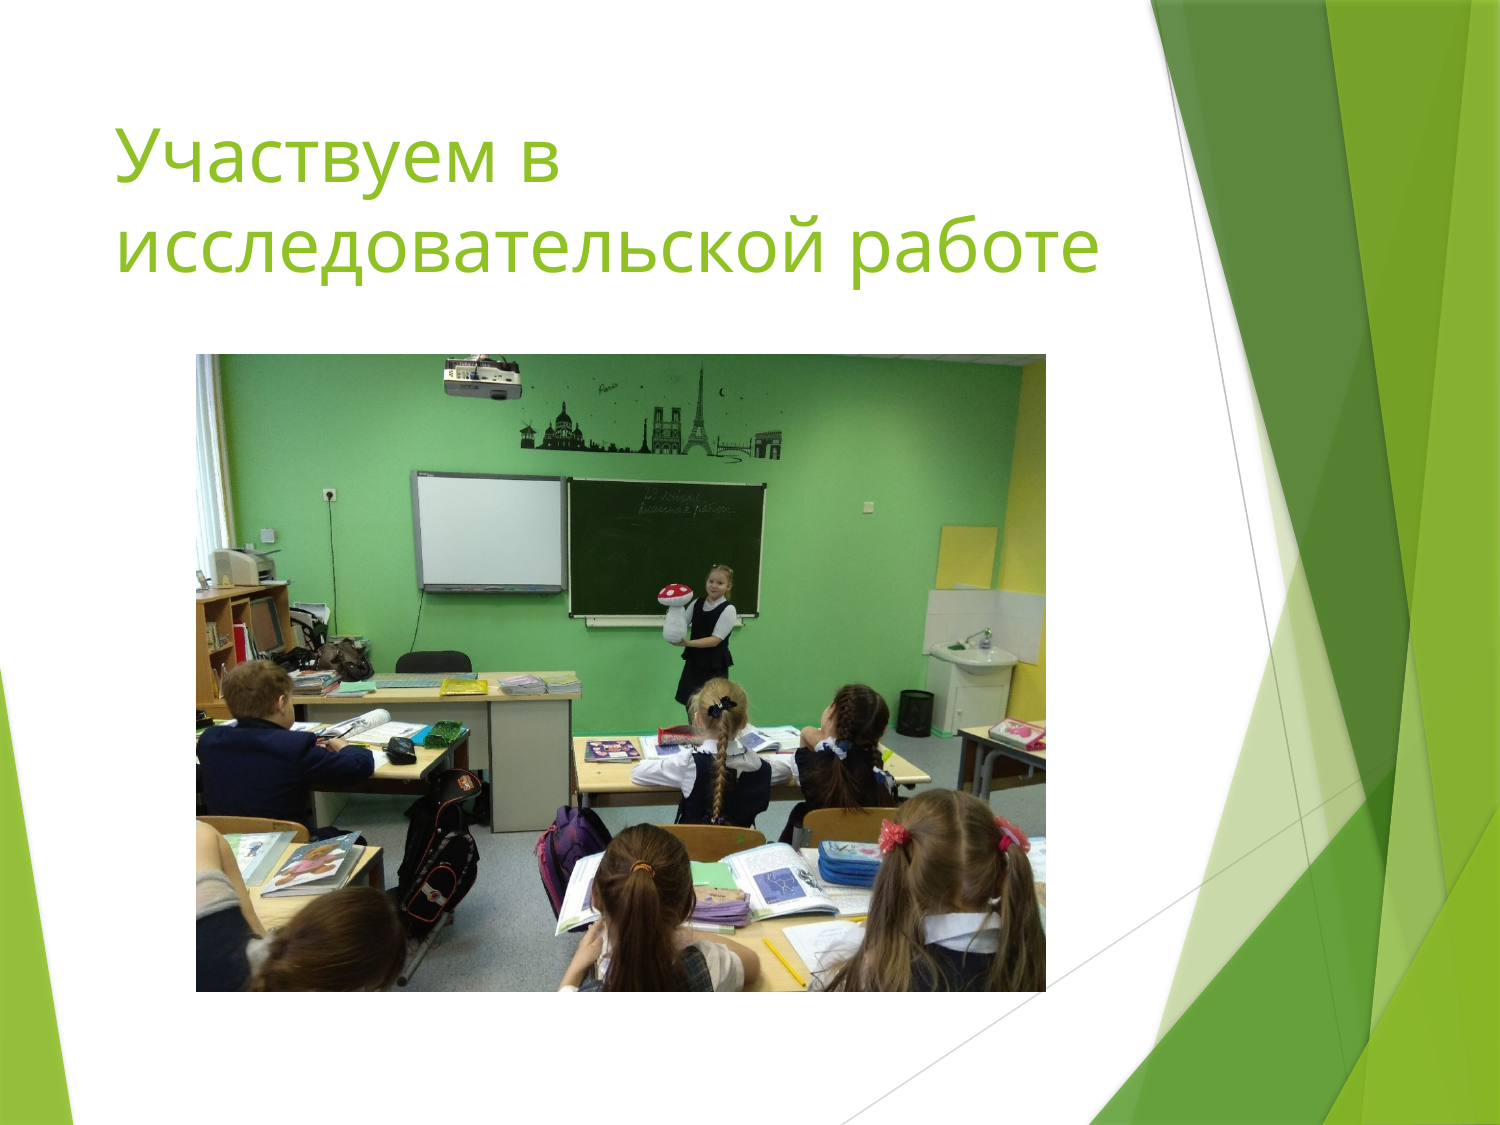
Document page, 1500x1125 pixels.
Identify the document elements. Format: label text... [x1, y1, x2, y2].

title Участвуем в исследовательской работе [99, 99, 1142, 317]
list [195, 353, 1046, 992]
